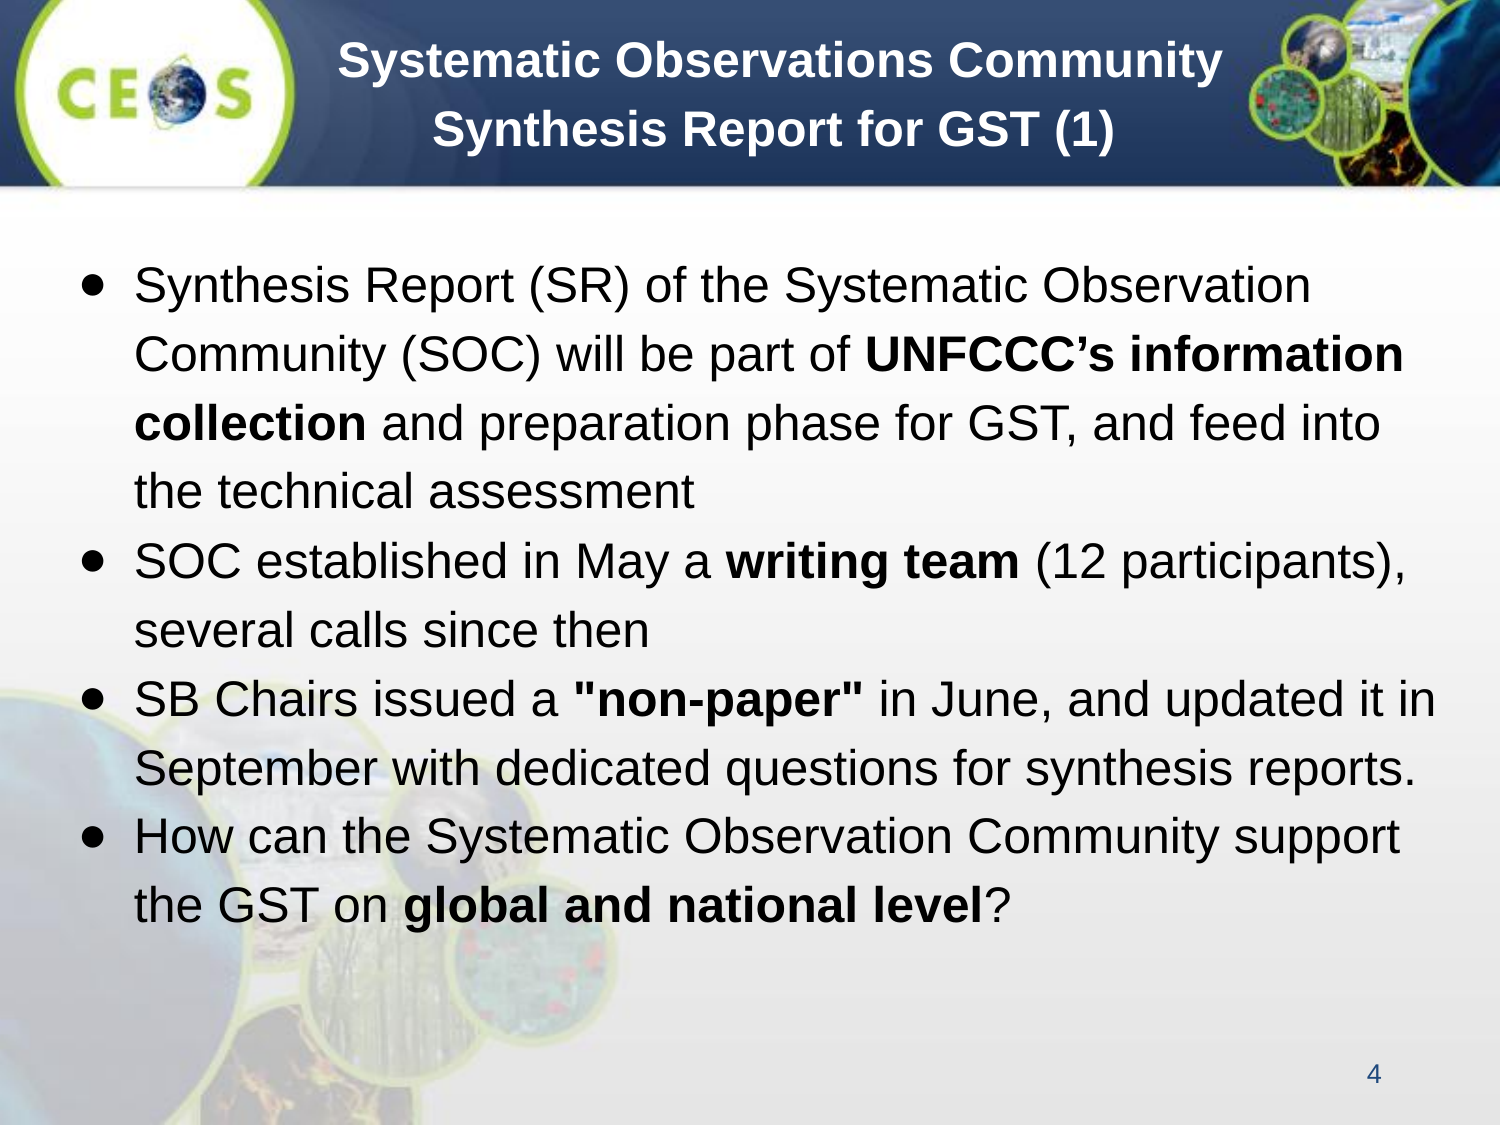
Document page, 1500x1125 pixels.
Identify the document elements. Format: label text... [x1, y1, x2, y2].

list Synthesis Report (SR) of the Systematic Observation Community (SOC) will be part of UNFCCC’s information collection and preparation phase for GST, and feed into the technical assessment SOC established in May a writing team (12 participants), several calls since then SB Chairs issued a "non-paper" in June, and updated it in September with dedicated questions for synthesis reports. How can the Systematic Observation Community support the GST on global and national level? [44, 235, 1454, 1074]
picture [0, 0, 1500, 1125]
title Systematic Observations Community Synthesis Report for GST (1) [103, 42, 1397, 186]
slide_number 4 [1059, 1074, 1397, 1103]
